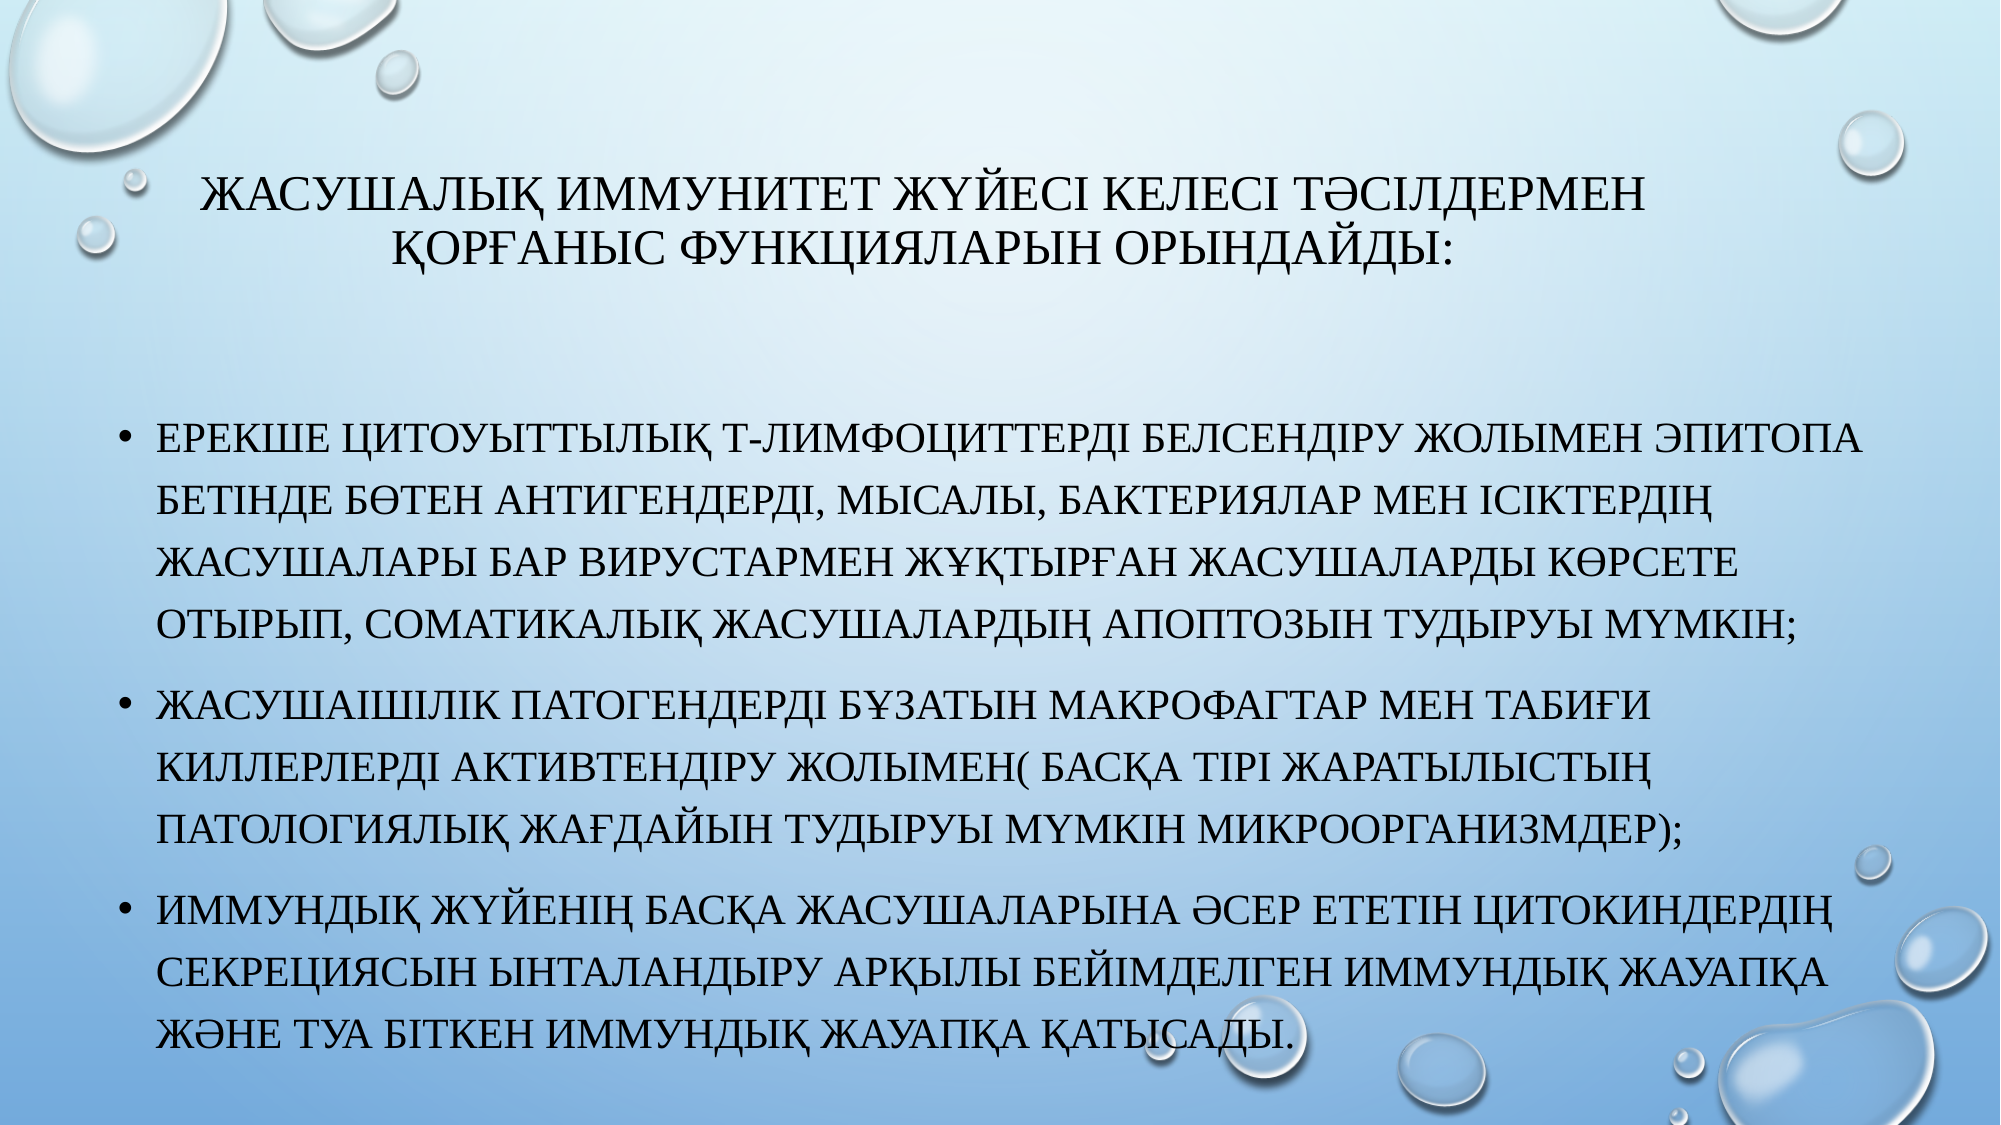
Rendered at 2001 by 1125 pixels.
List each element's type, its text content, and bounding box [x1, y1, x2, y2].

picture [0, 0, 2000, 1125]
list Ерекше цитоуыттылық Т-лимфоциттерді белсендіру жолымен эпитопа бетінде бөтен антигендерді, мысалы, бактериялар мен ісіктердің жасушалары бар вирустармен жұқтырған жасушаларды көрсете отырып, соматикалық жасушалардың апоптозын тудыруы мүмкін; жасушаішілік патогендерді бұзатын макрофагтар мен табиғи киллерлерді активтендіру жолымен( басқа тірі жаратылыстың патологиялық жағдайын тудыруы мүмкін микроорганизмдер); иммундық жүйенің басқа жасушаларына әсер ететін цитокиндердің секрециясын ынталандыру арқылы бейімделген иммундық жауапқа және туа біткен иммундық жауапқа қатысады. [102, 392, 1890, 1125]
title Жасушалық иммунитет жүйесі келесі тәсілдермен қорғаныс функцияларын орындайды: [122, 136, 1725, 307]
